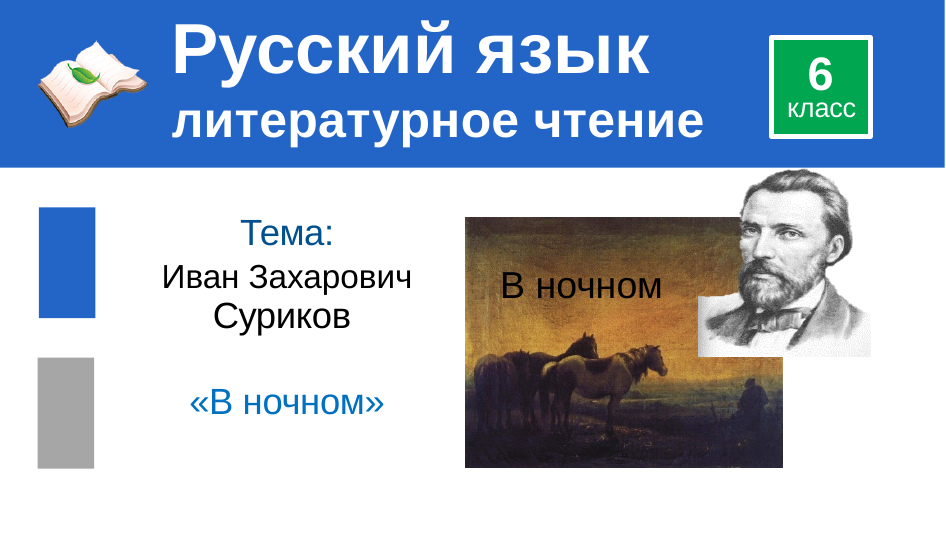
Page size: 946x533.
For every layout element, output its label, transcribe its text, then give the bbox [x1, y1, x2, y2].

text_box [0, 0, 945, 168]
text_box [38, 207, 96, 319]
picture [465, 165, 871, 468]
text_box [37, 357, 95, 469]
picture [38, 40, 147, 128]
text_box Тема: Иван Захарович Суриков «В ночном» [122, 209, 449, 422]
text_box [768, 34, 874, 140]
title Русский язык литературное чтение [169, 0, 749, 148]
